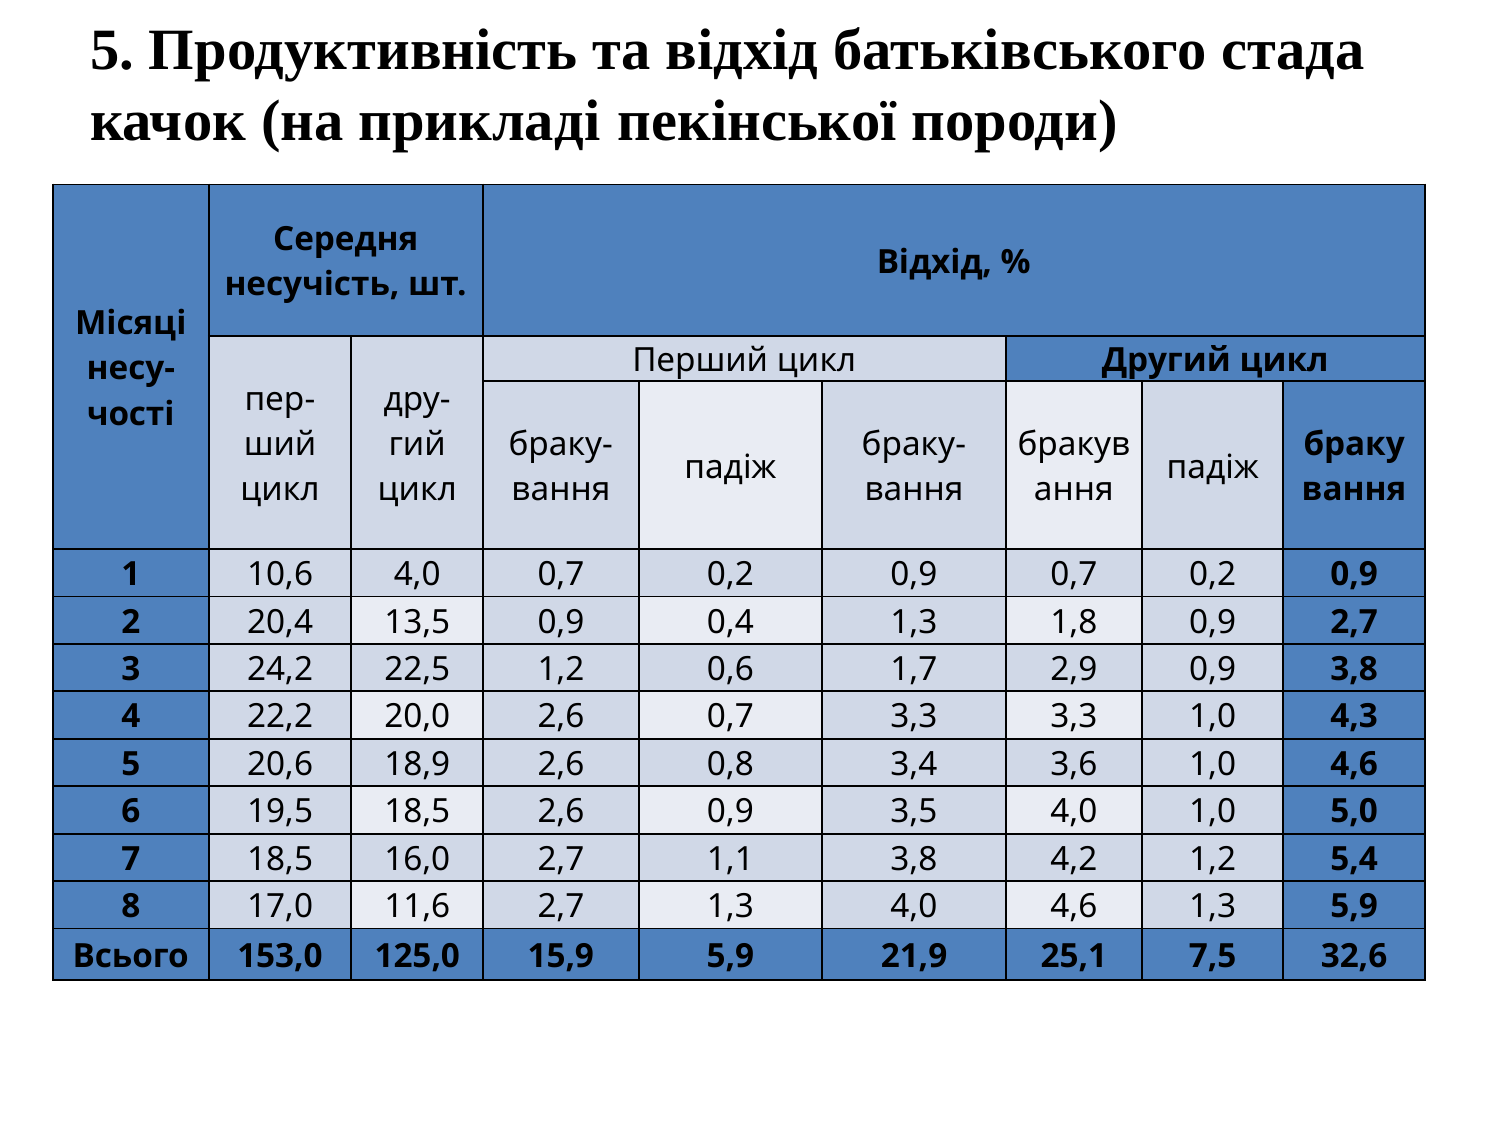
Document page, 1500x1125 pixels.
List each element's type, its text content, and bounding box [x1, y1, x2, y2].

table_cell 2,6 [484, 787, 638, 833]
table_cell Всього [54, 929, 208, 979]
table_cell 3,3 [823, 692, 1005, 738]
table_cell 4,0 [1007, 787, 1141, 833]
table_cell дру-гий цикл [352, 337, 482, 548]
table_cell 153,0 [210, 929, 350, 979]
table_cell 4,6 [1284, 740, 1424, 785]
table_cell 20,4 [210, 597, 350, 643]
table_cell 20,6 [210, 740, 350, 785]
table_cell 3 [54, 645, 208, 690]
table_cell 2,7 [1284, 597, 1424, 643]
table_cell 3,4 [823, 740, 1005, 785]
table_cell браку-вання [484, 382, 638, 548]
table_cell 16,0 [352, 835, 482, 880]
table_cell 2,9 [1007, 645, 1141, 690]
table_cell 0,9 [640, 787, 821, 833]
table_cell 18,5 [210, 835, 350, 880]
table_cell 0,9 [484, 597, 638, 643]
list 5. Продуктивність та відхід батьківського стада качок (на прикладі пекінської породи) [75, 3, 1425, 162]
table_cell 125,0 [352, 929, 482, 979]
table_cell 1 [54, 550, 208, 596]
table_cell 21,9 [823, 929, 1005, 979]
table_cell 3,8 [1284, 645, 1424, 690]
table_cell бракування [1284, 382, 1424, 548]
table_cell 1,3 [823, 597, 1005, 643]
table_cell 2,7 [484, 882, 638, 928]
table_cell 0,8 [640, 740, 821, 785]
table_cell 4 [54, 692, 208, 738]
table_cell 1,0 [1143, 692, 1282, 738]
table_cell пер-ший цикл [210, 337, 350, 548]
table_cell 2,6 [484, 740, 638, 785]
table_cell 18,9 [352, 740, 482, 785]
table_cell 5,0 [1284, 787, 1424, 833]
table_cell 22,5 [352, 645, 482, 690]
table_cell 5,9 [640, 929, 821, 979]
table_cell 2 [54, 597, 208, 643]
table_cell 1,0 [1143, 787, 1282, 833]
table_cell 0,7 [640, 692, 821, 738]
table_cell 0,6 [640, 645, 821, 690]
table_cell браку-вання [823, 382, 1005, 548]
table_cell 1,3 [1143, 882, 1282, 928]
table_cell 15,9 [484, 929, 638, 979]
table_cell 4,3 [1284, 692, 1424, 738]
table_cell 1,7 [823, 645, 1005, 690]
table_cell 8 [54, 882, 208, 928]
table_cell 0,2 [640, 550, 821, 596]
table_cell 0,4 [640, 597, 821, 643]
table_cell 1,3 [640, 882, 821, 928]
table_cell 5,9 [1284, 882, 1424, 928]
table_cell 4,6 [1007, 882, 1141, 928]
table_cell 3,3 [1007, 692, 1141, 738]
table_cell 1,2 [484, 645, 638, 690]
table_cell 2,7 [484, 835, 638, 880]
table_cell 17,0 [210, 882, 350, 928]
table_cell Другий цикл [1007, 337, 1424, 380]
table_header Середня несучість, шт. [210, 185, 482, 335]
table_cell 13,5 [352, 597, 482, 643]
table_cell 5 [54, 740, 208, 785]
table_cell 4,2 [1007, 835, 1141, 880]
table_cell 4,0 [352, 550, 482, 596]
table_cell 19,5 [210, 787, 350, 833]
table_cell 0,9 [823, 550, 1005, 596]
table_cell 10,6 [210, 550, 350, 596]
table_cell 22,2 [210, 692, 350, 738]
table_cell 2,6 [484, 692, 638, 738]
table_cell 18,5 [352, 787, 482, 833]
table_header Місяці несу- чості [54, 185, 208, 548]
table_cell 0,9 [1143, 645, 1282, 690]
table_cell 11,6 [352, 882, 482, 928]
table_cell 3,5 [823, 787, 1005, 833]
table_cell 3,8 [823, 835, 1005, 880]
table_header Відхід, % [484, 185, 1424, 335]
table_cell 0,9 [1143, 597, 1282, 643]
table_cell 5,4 [1284, 835, 1424, 880]
table_cell 0,9 [1284, 550, 1424, 596]
table_cell 1,1 [640, 835, 821, 880]
table_cell 1,2 [1143, 835, 1282, 880]
table_cell 7 [54, 835, 208, 880]
table_cell 1,0 [1143, 740, 1282, 785]
table_cell 24,2 [210, 645, 350, 690]
table_cell 4,0 [823, 882, 1005, 928]
table_cell 7,5 [1143, 929, 1282, 979]
table_cell падіж [1143, 382, 1282, 548]
table_cell 32,6 [1284, 929, 1424, 979]
table_cell 0,7 [1007, 550, 1141, 596]
table_cell 0,7 [484, 550, 638, 596]
table_cell бракування [1007, 382, 1141, 548]
table_cell 20,0 [352, 692, 482, 738]
table_cell 3,6 [1007, 740, 1141, 785]
table_cell Перший цикл [484, 337, 1005, 380]
table_cell 0,2 [1143, 550, 1282, 596]
table_cell 1,8 [1007, 597, 1141, 643]
table_cell 6 [54, 787, 208, 833]
table_cell 25,1 [1007, 929, 1141, 979]
table_cell падіж [640, 382, 821, 548]
